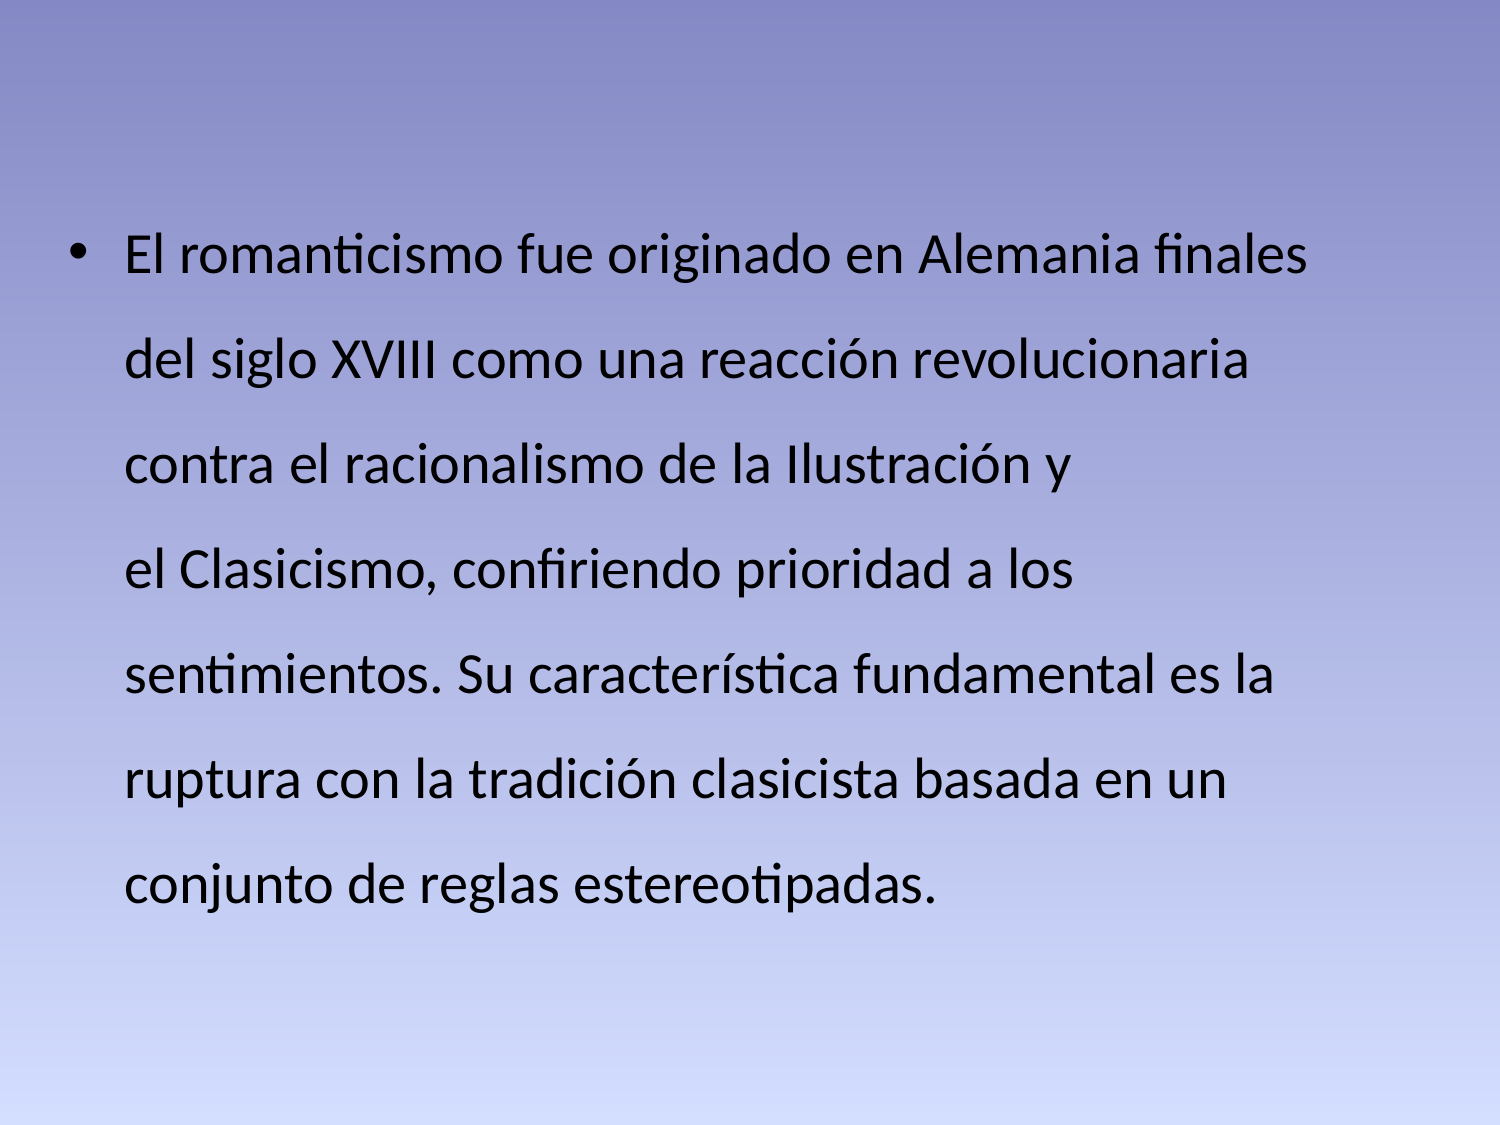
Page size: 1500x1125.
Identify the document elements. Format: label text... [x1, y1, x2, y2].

list El romanticismo fue originado en Alemania finales del siglo xviii como una reacción revolucionaria contra el racionalismo de la Ilustración y el Clasicismo, confiriendo prioridad a los sentimientos. Su característica fundamental es la ruptura con la tradición clasicista basada en un conjunto de reglas estereotipadas. [53, 172, 1404, 1047]
